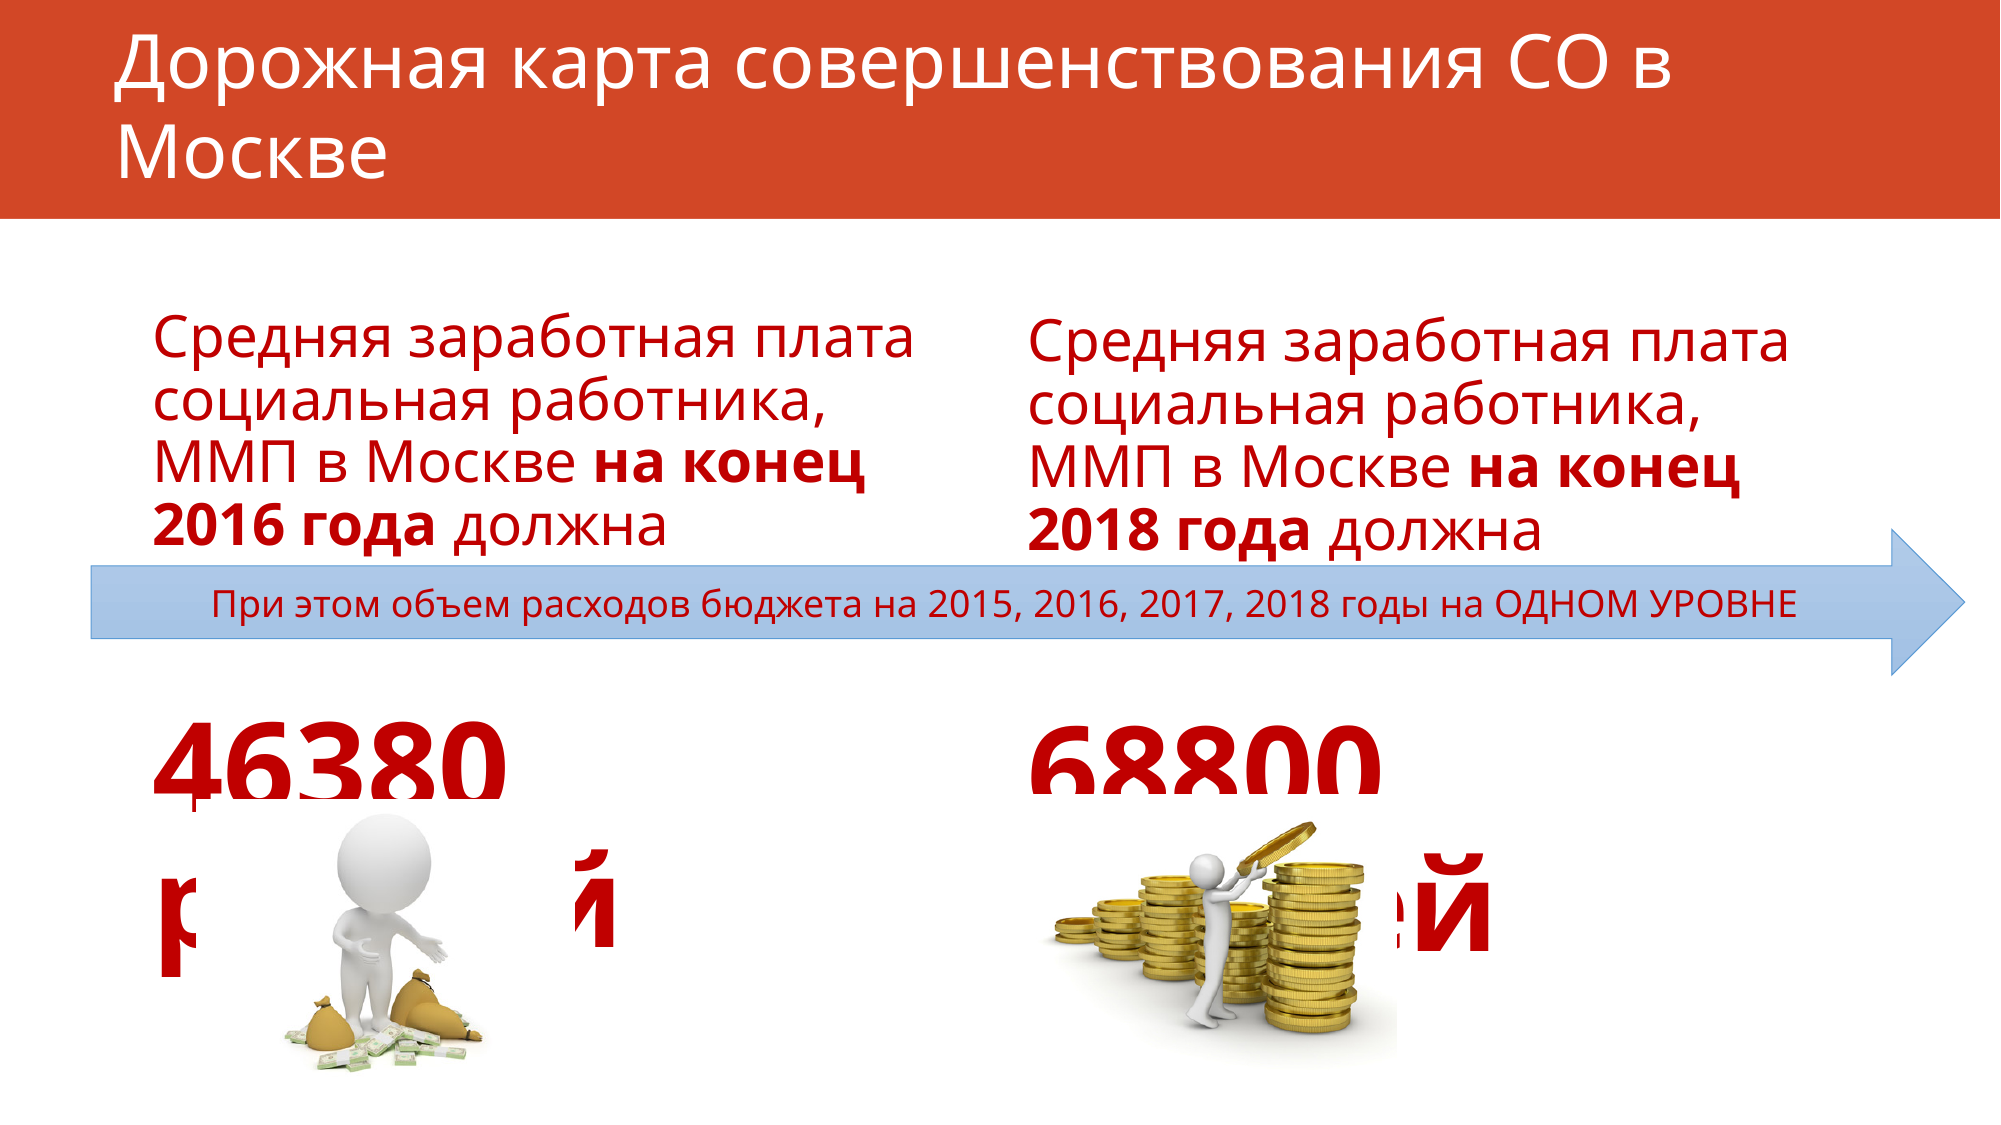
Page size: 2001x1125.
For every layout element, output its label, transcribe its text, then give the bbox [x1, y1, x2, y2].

list Средняя заработная плата социальная работника, ММП в Москве на конец 2016 года должна составить: 46380 рублей [137, 299, 988, 565]
list Средняя заработная плата социальная работника, ММП в Москве на конец 2018 года должна составить: 68800 рублей [1012, 303, 1863, 565]
title Дорожная карта совершенствования СО в Москве [99, 0, 1863, 202]
list Средняя заработная плата социальная работника, ММП в Москве на конец 2018 года должна составить: 68800 рублей [1012, 640, 1863, 1018]
picture [1015, 794, 1397, 1081]
text_box При этом объем расходов бюджета на 2015, 2016, 2017, 2018 годы на ОДНОМ УРОВНЕ [90, 528, 1966, 677]
list Средняя заработная плата социальная работника, ММП в Москве на конец 2016 года должна составить: 46380 рублей [137, 640, 988, 1014]
picture [195, 798, 575, 1081]
